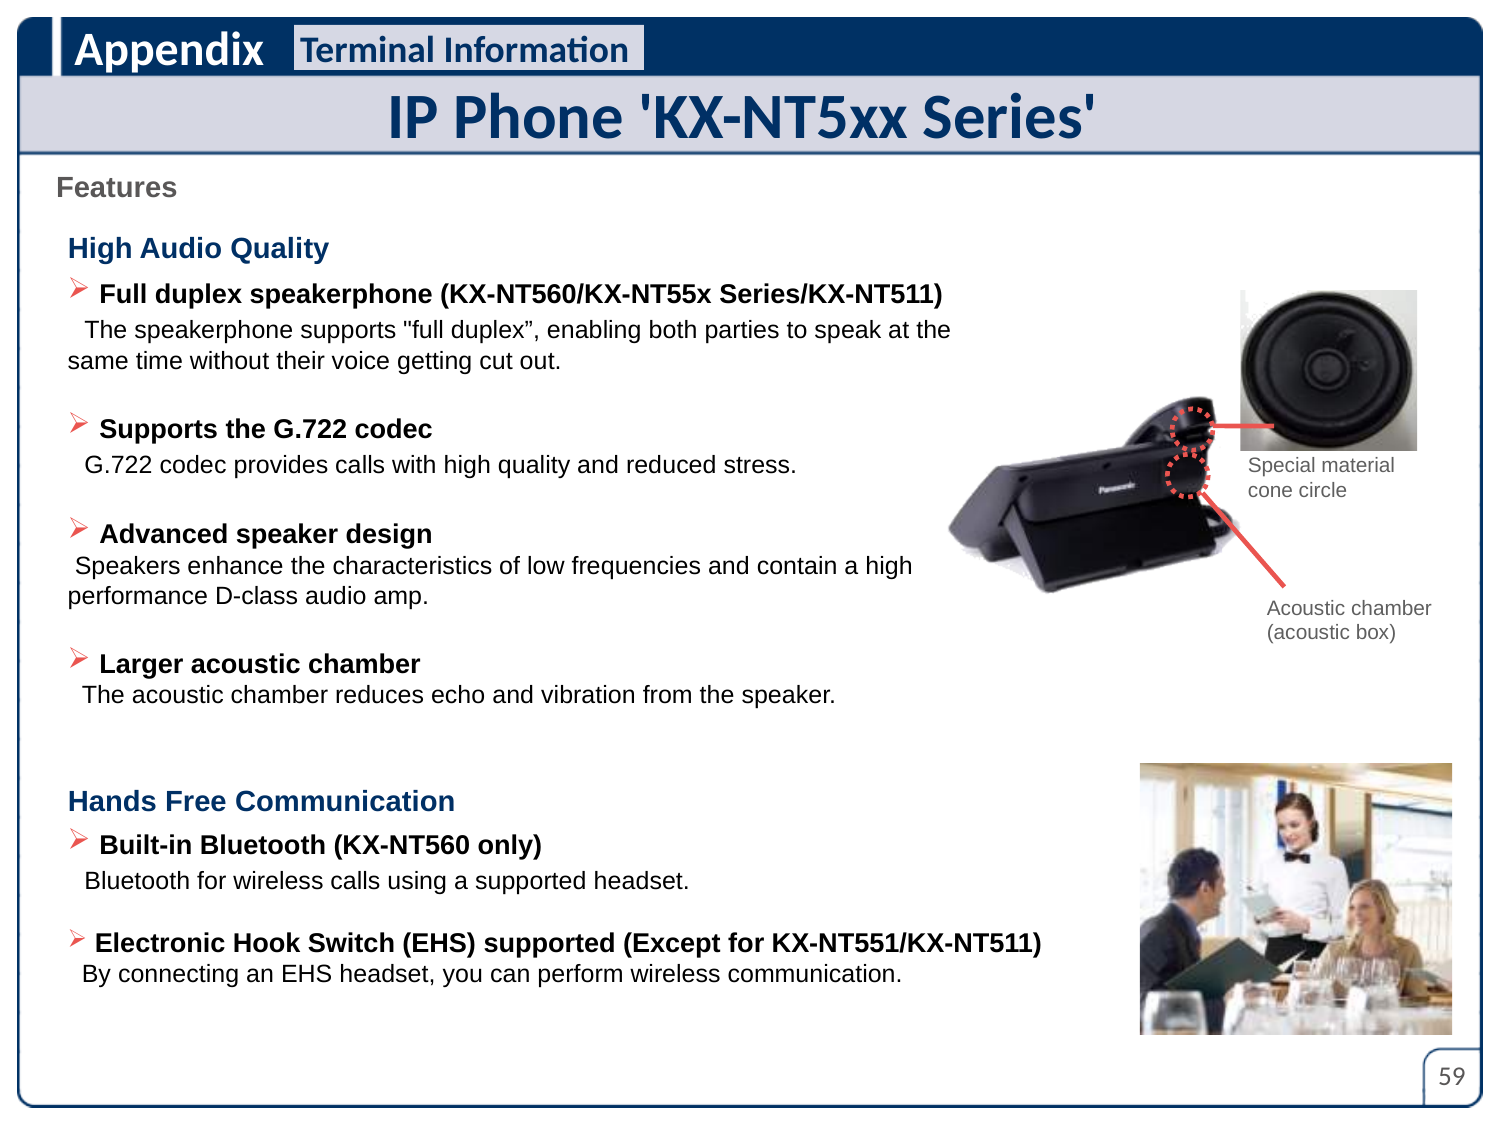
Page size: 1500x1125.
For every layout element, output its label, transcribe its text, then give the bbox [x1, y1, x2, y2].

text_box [938, 290, 1459, 653]
picture [17, 17, 1483, 66]
text_box Built-in Bluetooth (KX-NT560 only) Bluetooth for wireless calls using a supported headset. Electronic Hook Switch (EHS) supported (Except for KX-NT551/KX-NT511) By connecting an EHS headset, you can perform wireless communication. [53, 818, 1105, 996]
picture [112, 46, 121, 61]
text_box Hands Free Communication [53, 775, 681, 818]
picture [138, 46, 147, 61]
picture [17, 159, 1483, 1108]
text_box IP Phone 'KX-NT5xx Series' [17, 66, 1483, 159]
text_box High Audio Quality [53, 222, 533, 267]
text_box Terminal Information [294, 24, 644, 70]
text_box Features [41, 160, 231, 211]
text_box 59 [1423, 1051, 1500, 1099]
text_box Full duplex speakerphone (KX-NT560/KX-NT55x Series/KX-NT511) The speakerphone supports "full duplex”, enabling both parties to speak at the same time without their voice getting cut out. Supports the G.722 codec G.722 codec provides calls with high quality and reduced stress. Advanced speaker design Speakers enhance the characteristics of low frequencies and contain a high performance D-class audio amp. Larger acoustic chamber The acoustic chamber reduces echo and vibration from the speaker. [53, 267, 1010, 717]
